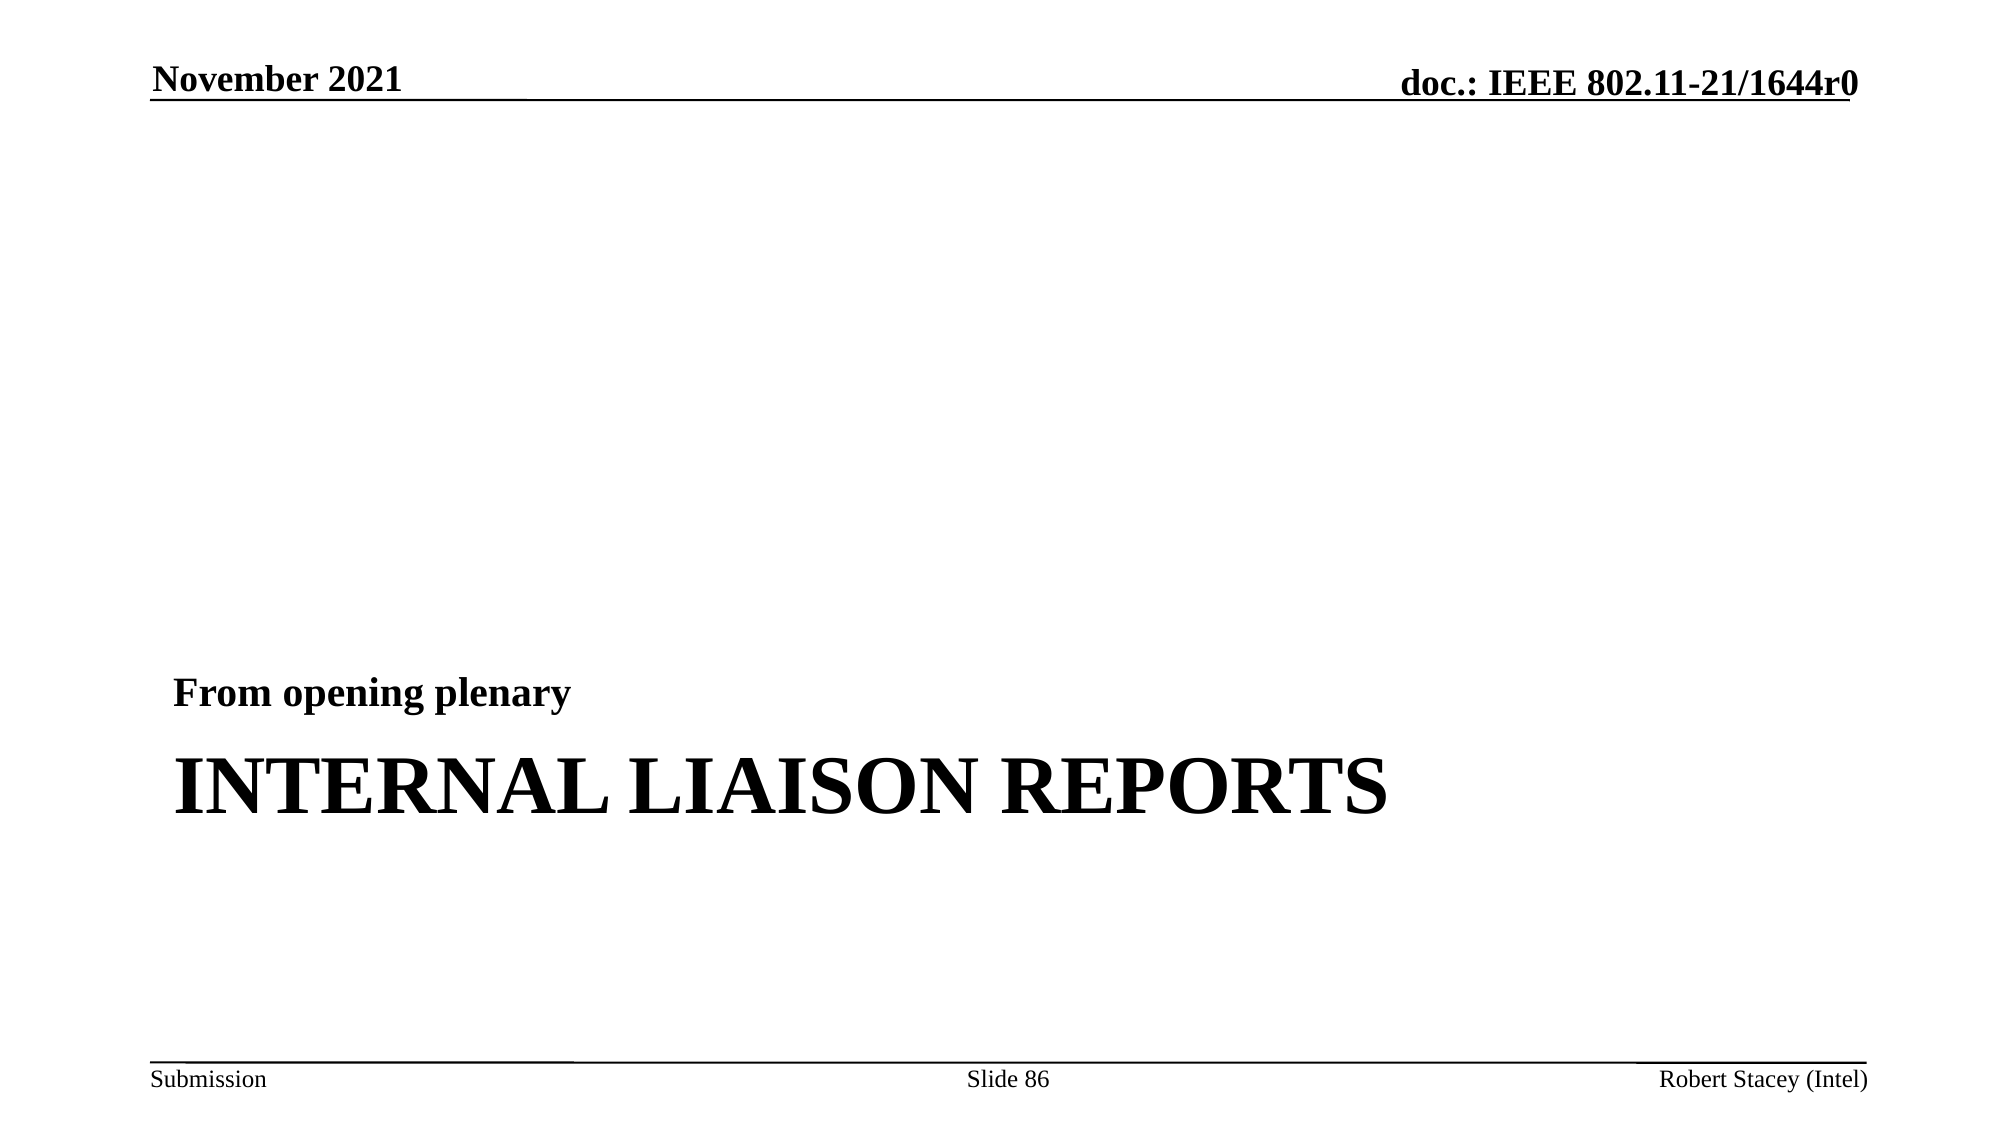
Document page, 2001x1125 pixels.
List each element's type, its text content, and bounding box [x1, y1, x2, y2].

list From opening plenary [157, 476, 1859, 724]
slide_number Slide 86 [950, 1061, 1067, 1123]
title Internal Liaison reports [157, 724, 1859, 947]
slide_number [152, 54, 563, 100]
footer Robert Stacey (Intel) [1171, 1061, 1869, 1093]
